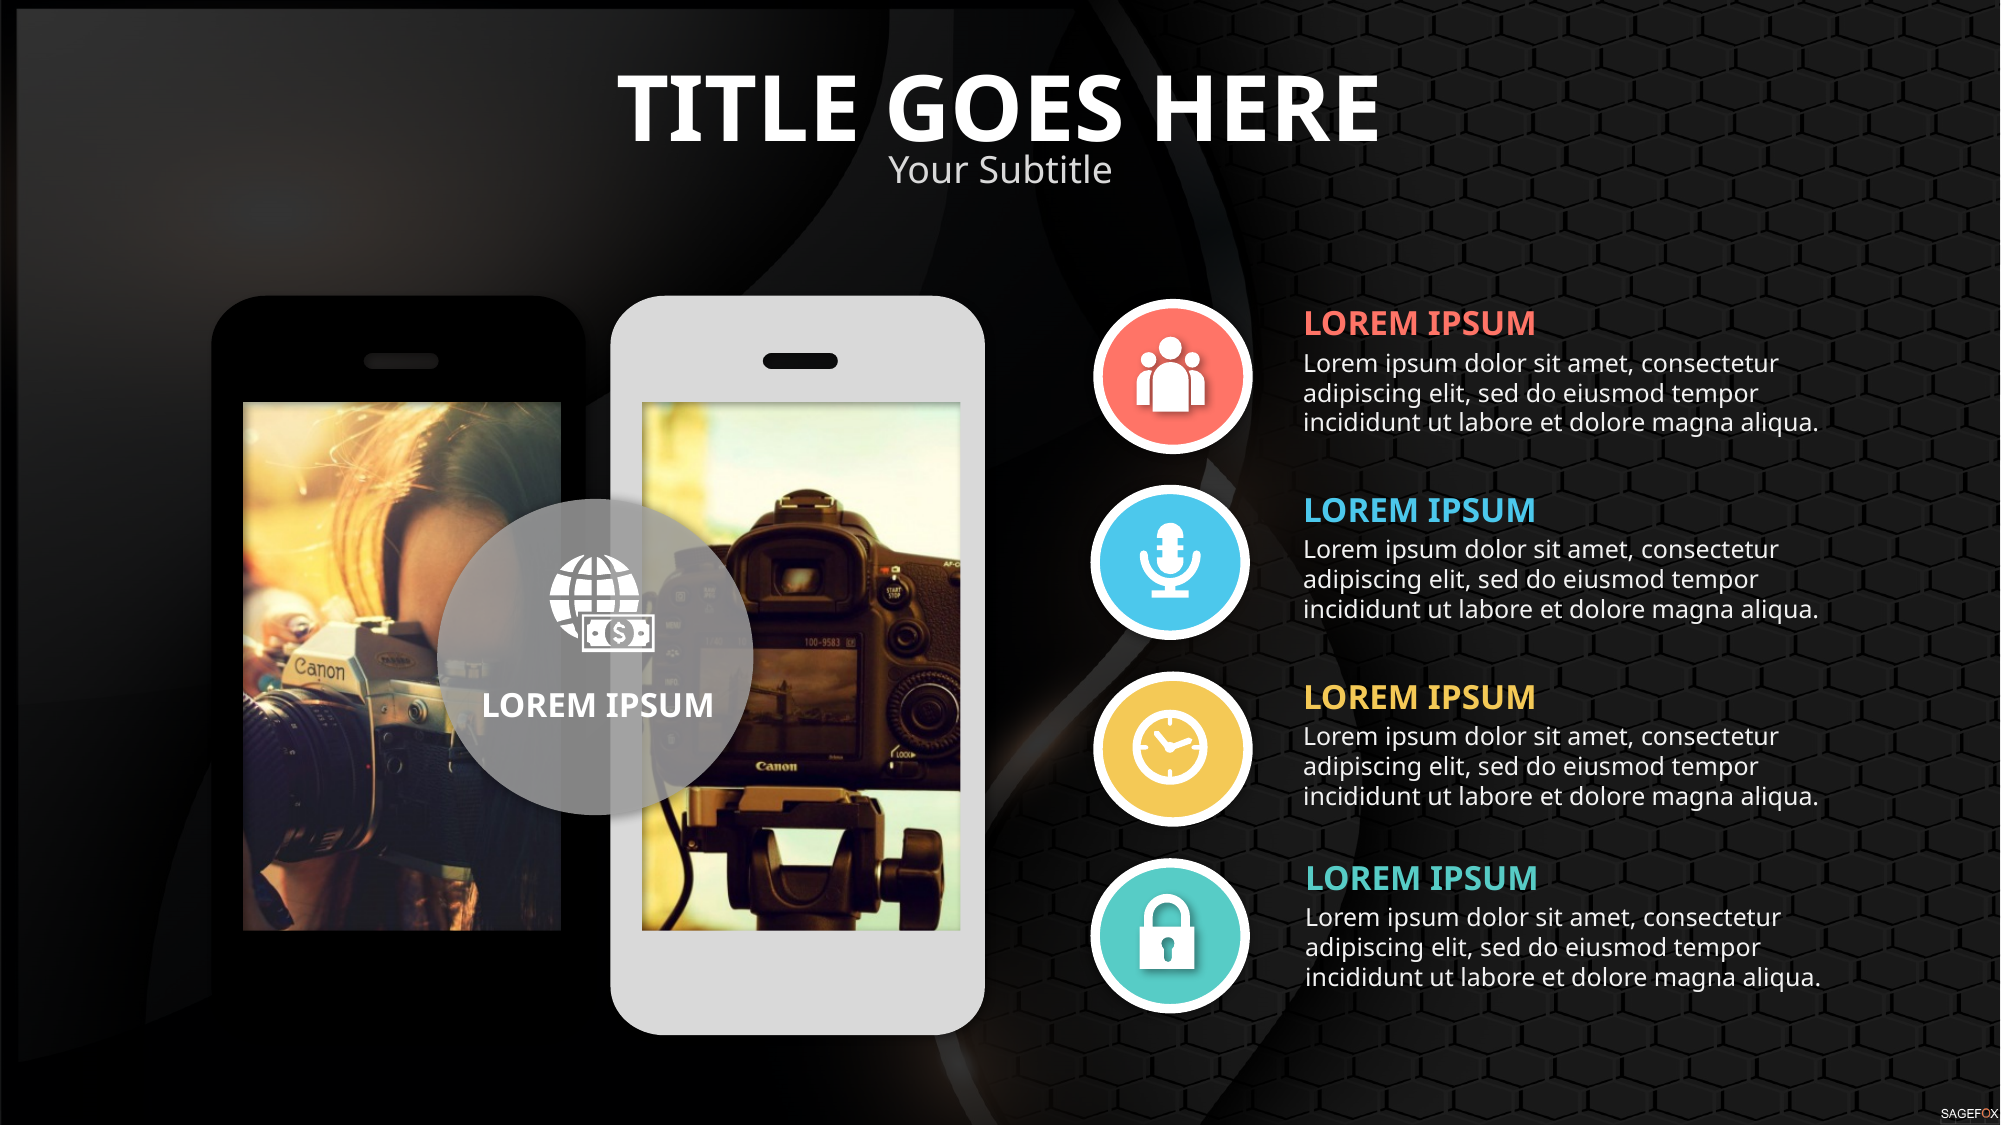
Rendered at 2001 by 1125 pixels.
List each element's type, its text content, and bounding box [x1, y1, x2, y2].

text_box LOREM IPSUM Lorem ipsum dolor sit amet, consectetur adipiscing elit, sed do eiusmod tempor incididunt ut labore et dolore magna aliqua. [1288, 481, 1889, 632]
text_box [1152, 362, 1205, 412]
text_box LOREM IPSUM [447, 676, 748, 737]
text_box [1136, 370, 1152, 405]
text_box [610, 295, 985, 1036]
text_box [653, 413, 956, 928]
text_box [457, 737, 733, 817]
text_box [1139, 522, 1201, 598]
text_box [1098, 303, 1249, 450]
text_box [1158, 336, 1182, 360]
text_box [1132, 709, 1208, 785]
text_box [1184, 352, 1200, 368]
text_box [436, 497, 755, 715]
text_box [1095, 862, 1246, 1009]
picture [0, 0, 2001, 1125]
text_box [211, 295, 586, 1036]
text_box LOREM IPSUM Lorem ipsum dolor sit amet, consectetur adipiscing elit, sed do eiusmod tempor incididunt ut labore et dolore magna aliqua. [1288, 668, 1889, 818]
text_box LOREM IPSUM Lorem ipsum dolor sit amet, consectetur adipiscing elit, sed do eiusmod tempor incididunt ut labore et dolore magna aliqua. [1288, 294, 1889, 445]
text_box [254, 413, 559, 928]
text_box [1098, 676, 1249, 822]
text_box [1140, 352, 1157, 368]
text_box [1095, 489, 1246, 636]
text_box LOREM IPSUM Lorem ipsum dolor sit amet, consectetur adipiscing elit, sed do eiusmod tempor incididunt ut labore et dolore magna aliqua. [1290, 849, 1891, 999]
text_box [548, 42, 1452, 199]
text_box [1139, 893, 1195, 969]
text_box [549, 554, 655, 653]
